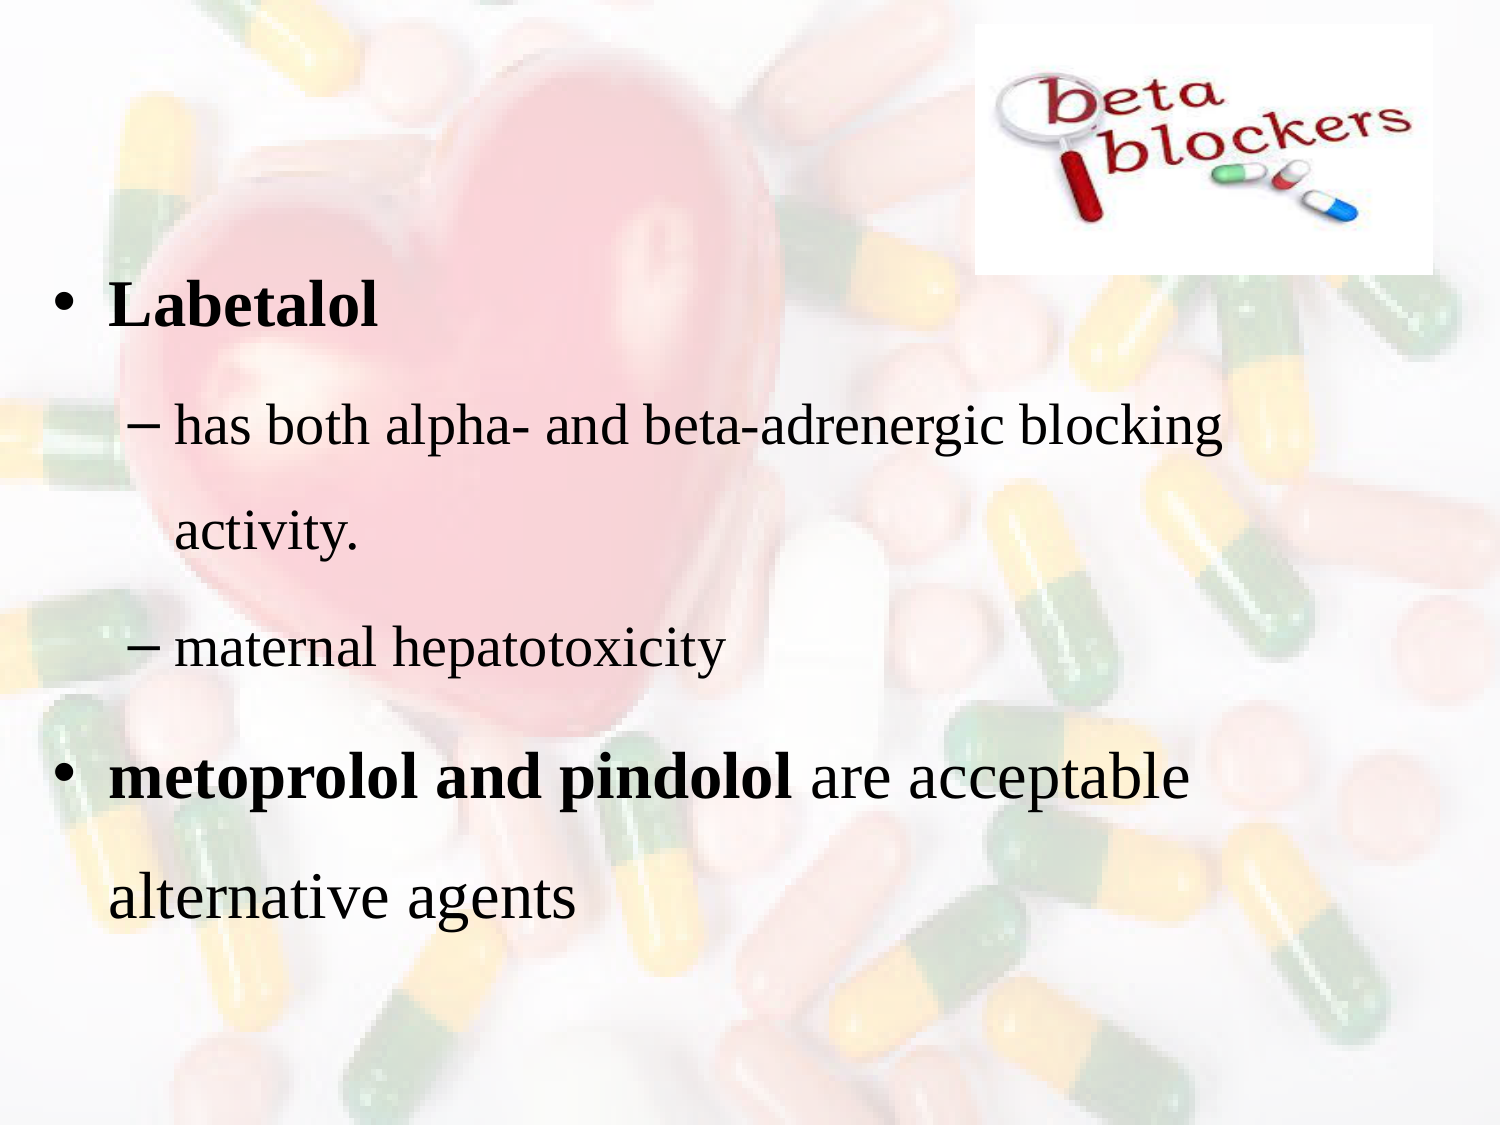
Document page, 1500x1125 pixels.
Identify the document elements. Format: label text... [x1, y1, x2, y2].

list Labetalol has both alpha- and beta-adrenergic blocking activity. maternal hepatotoxicity metoprolol and pindolol are acceptable alternative agents [37, 212, 1388, 1080]
picture [974, 24, 1433, 275]
